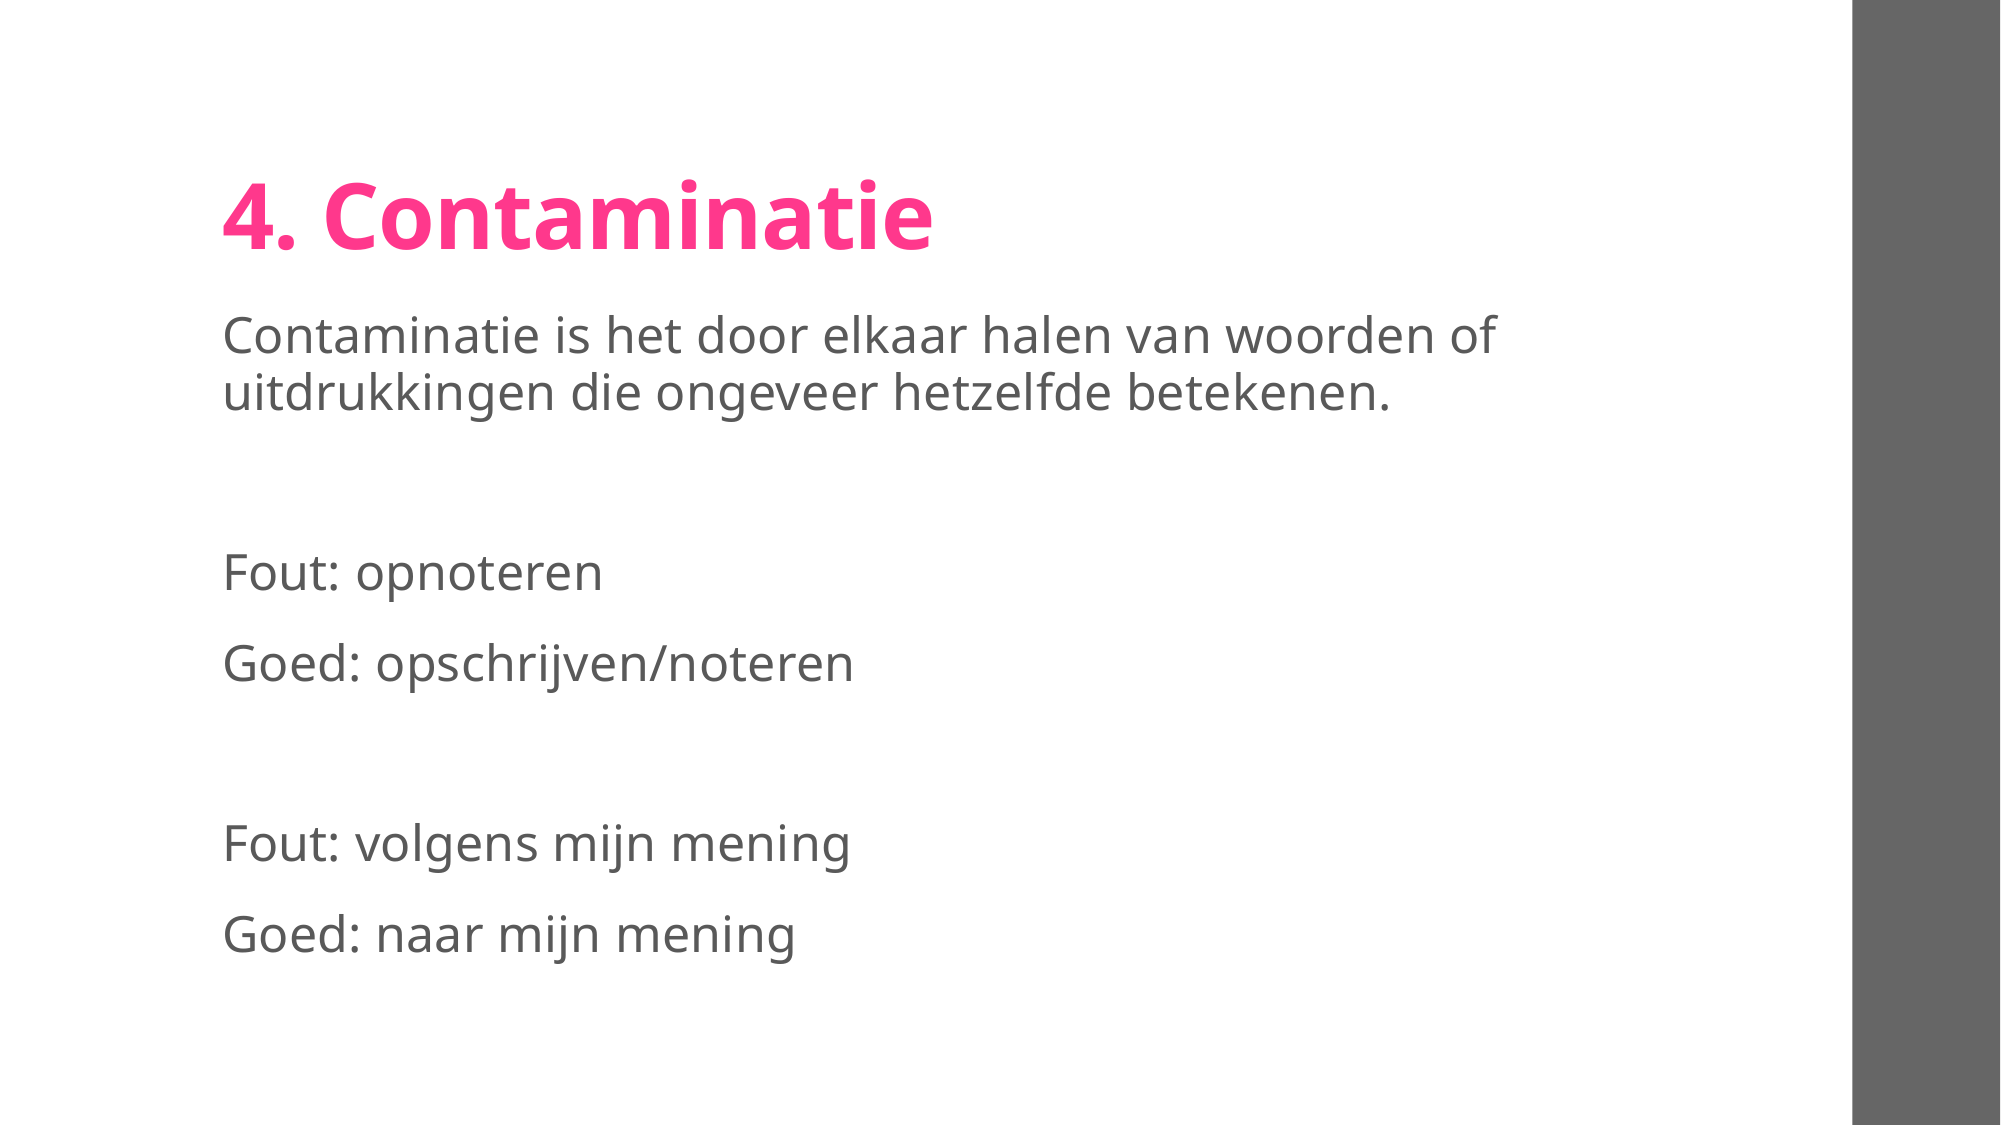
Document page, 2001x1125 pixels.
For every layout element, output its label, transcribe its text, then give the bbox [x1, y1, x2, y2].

title 4. Contaminatie [206, 43, 1797, 278]
list Contaminatie is het door elkaar halen van woorden of uitdrukkingen die ongeveer hetzelfde betekenen. Fout: opnoteren Goed: opschrijven/noteren Fout: volgens mijn mening Goed: naar mijn mening [206, 299, 1617, 1014]
